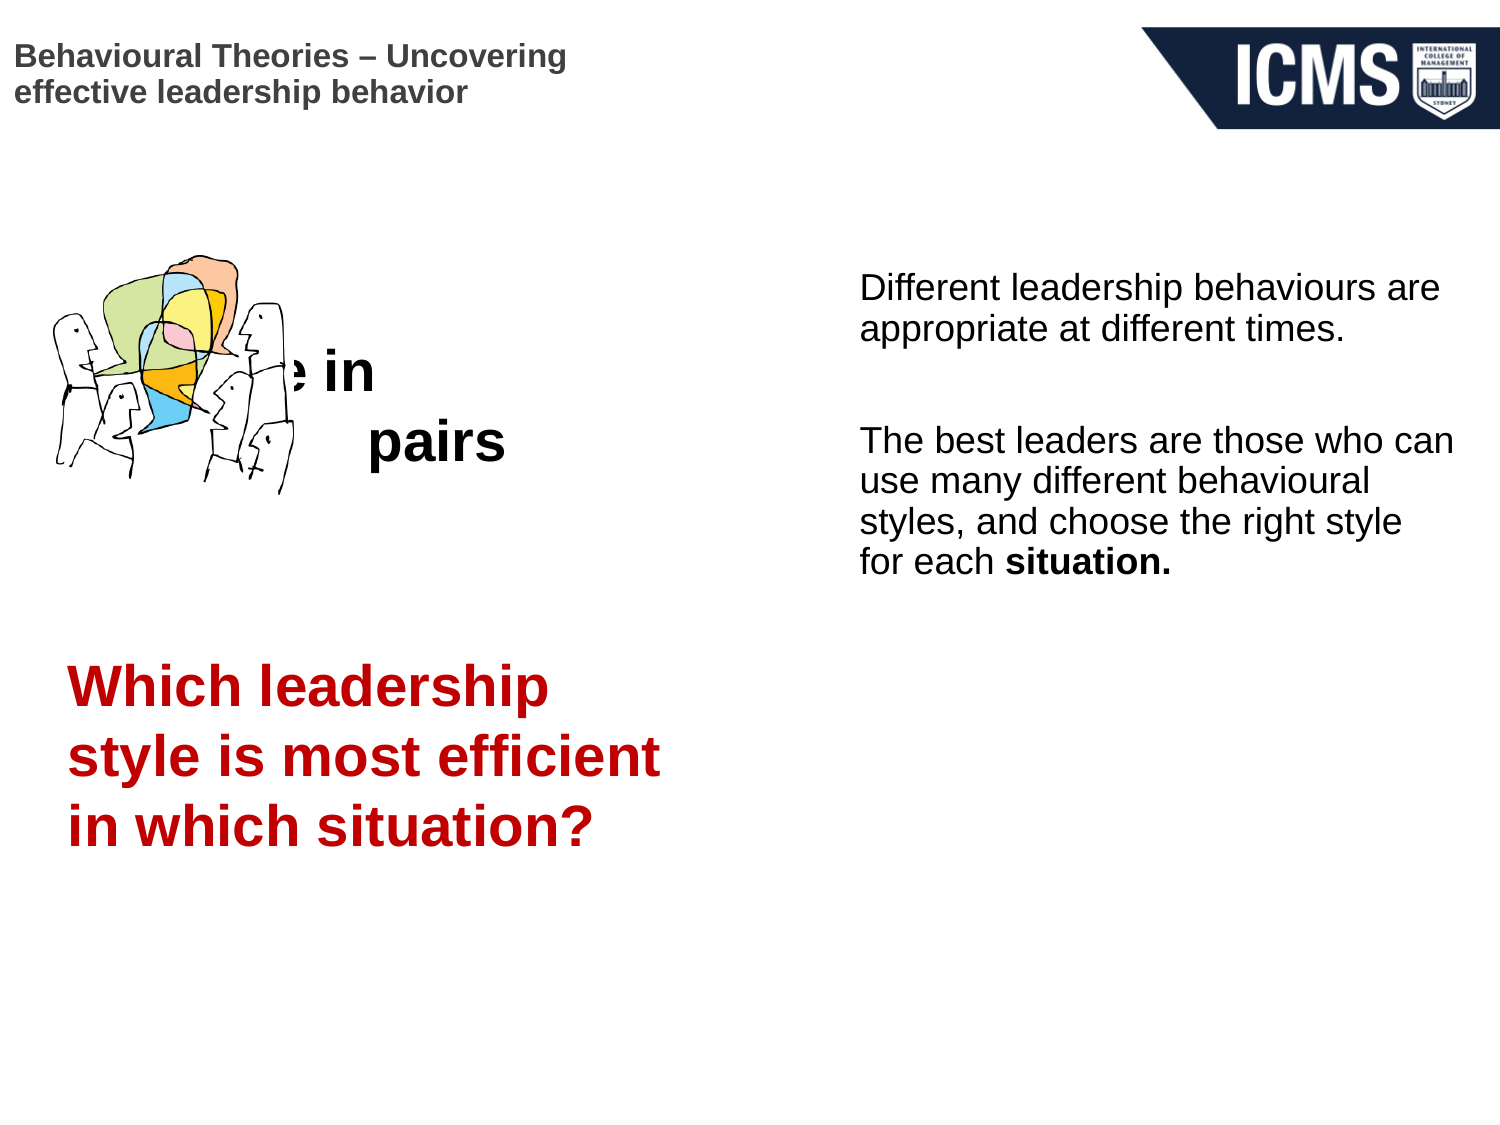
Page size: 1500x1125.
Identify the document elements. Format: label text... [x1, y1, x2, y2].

title Behavioural Theories – Uncovering effective leadership behavior [0, 30, 1274, 119]
text_box Exercise in pairs Which leadership style is most efficient in which situation? [53, 255, 715, 988]
picture [52, 255, 294, 495]
picture [0, 0, 1500, 189]
list Different leadership behaviours are appropriate at different times. The best leaders are those who can use many different behavioural styles, and choose the right style for each situation. [844, 260, 1471, 994]
